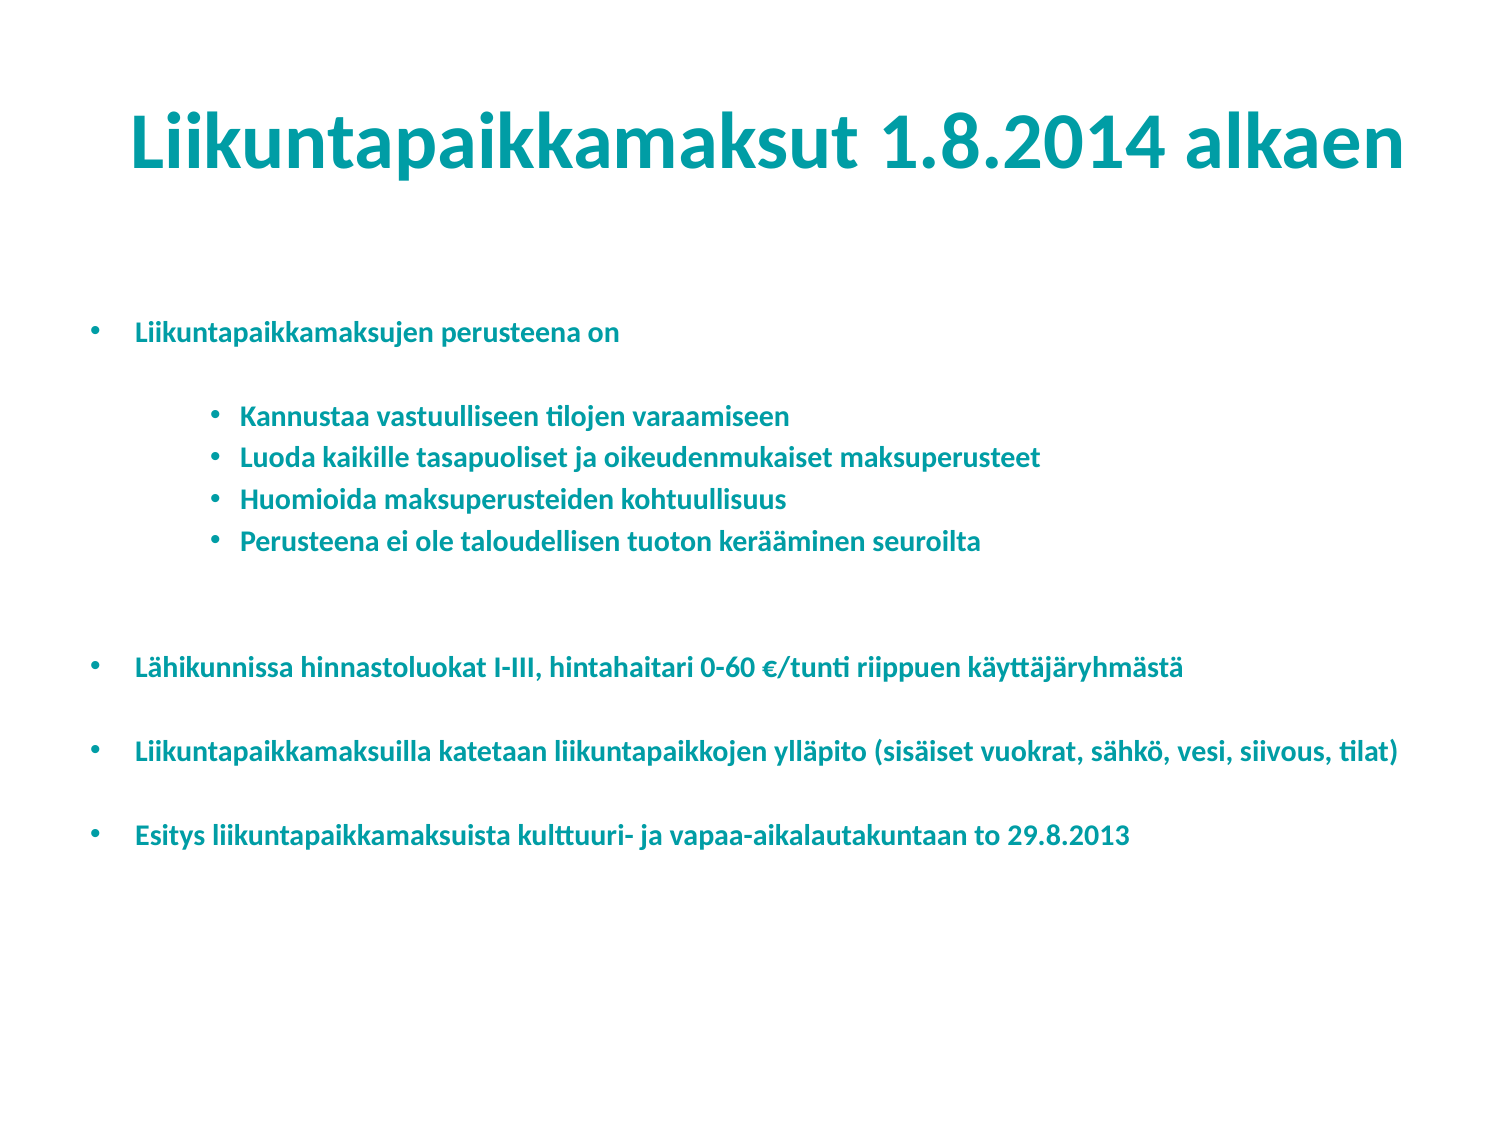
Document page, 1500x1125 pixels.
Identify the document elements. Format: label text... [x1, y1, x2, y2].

title Liikuntapaikkamaksut 1.8.2014 alkaen [111, 42, 1426, 231]
list Liikuntapaikkamaksujen perusteena on Kannustaa vastuulliseen tilojen varaamiseen Luoda kaikille tasapuoliset ja oikeudenmukaiset maksuperusteet Huomioida maksuperusteiden kohtuullisuus Perusteena ei ole taloudellisen tuoton kerääminen seuroilta Lähikunnissa hinnastoluokat I-III, hintahaitari 0-60 €/tunti riippuen käyttäjäryhmästä Liikuntapaikkamaksuilla katetaan liikuntapaikkojen ylläpito (sisäiset vuokrat, sähkö, vesi, siivous, tilat) Esitys liikuntapaikkamaksuista kulttuuri- ja vapaa-aikalautakuntaan to 29.8.2013 [74, 262, 1426, 1006]
